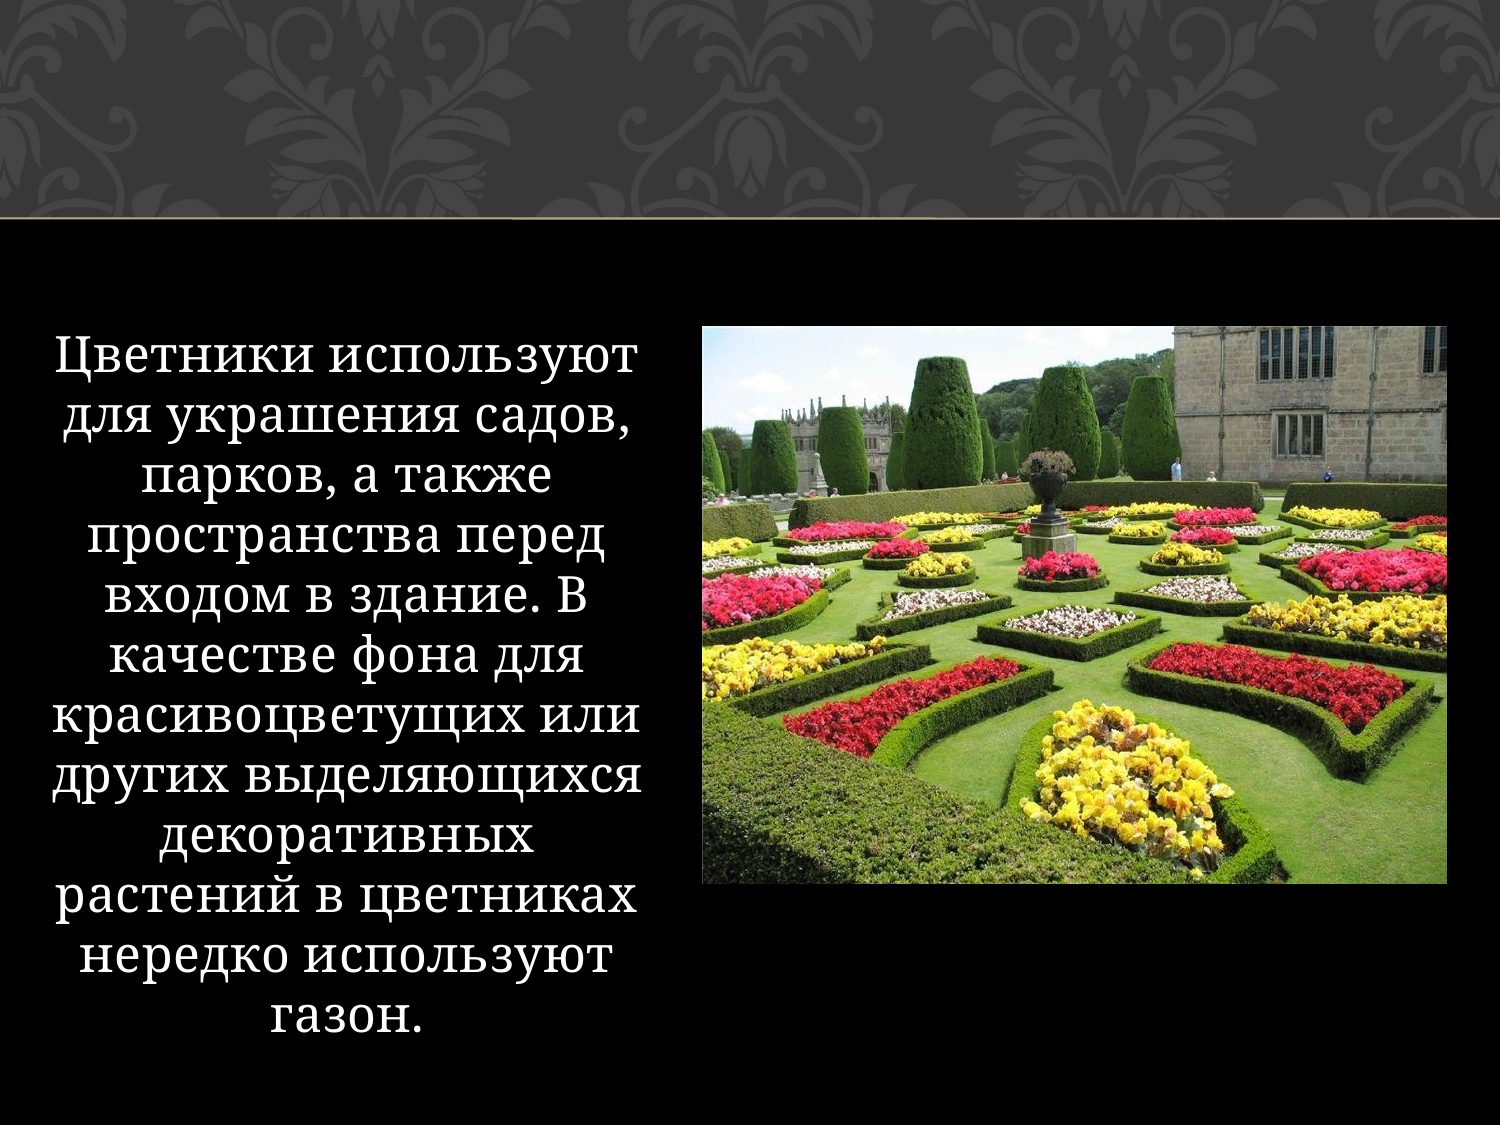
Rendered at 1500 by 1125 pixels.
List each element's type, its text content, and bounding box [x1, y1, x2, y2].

list Цветники используют для украшения садов, парков, а также пространства перед входом в здание. В качестве фона для красивоцветущих или других выделяющихся декоративных растений в цветниках нередко используют газон. [17, 314, 678, 972]
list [702, 325, 1447, 885]
